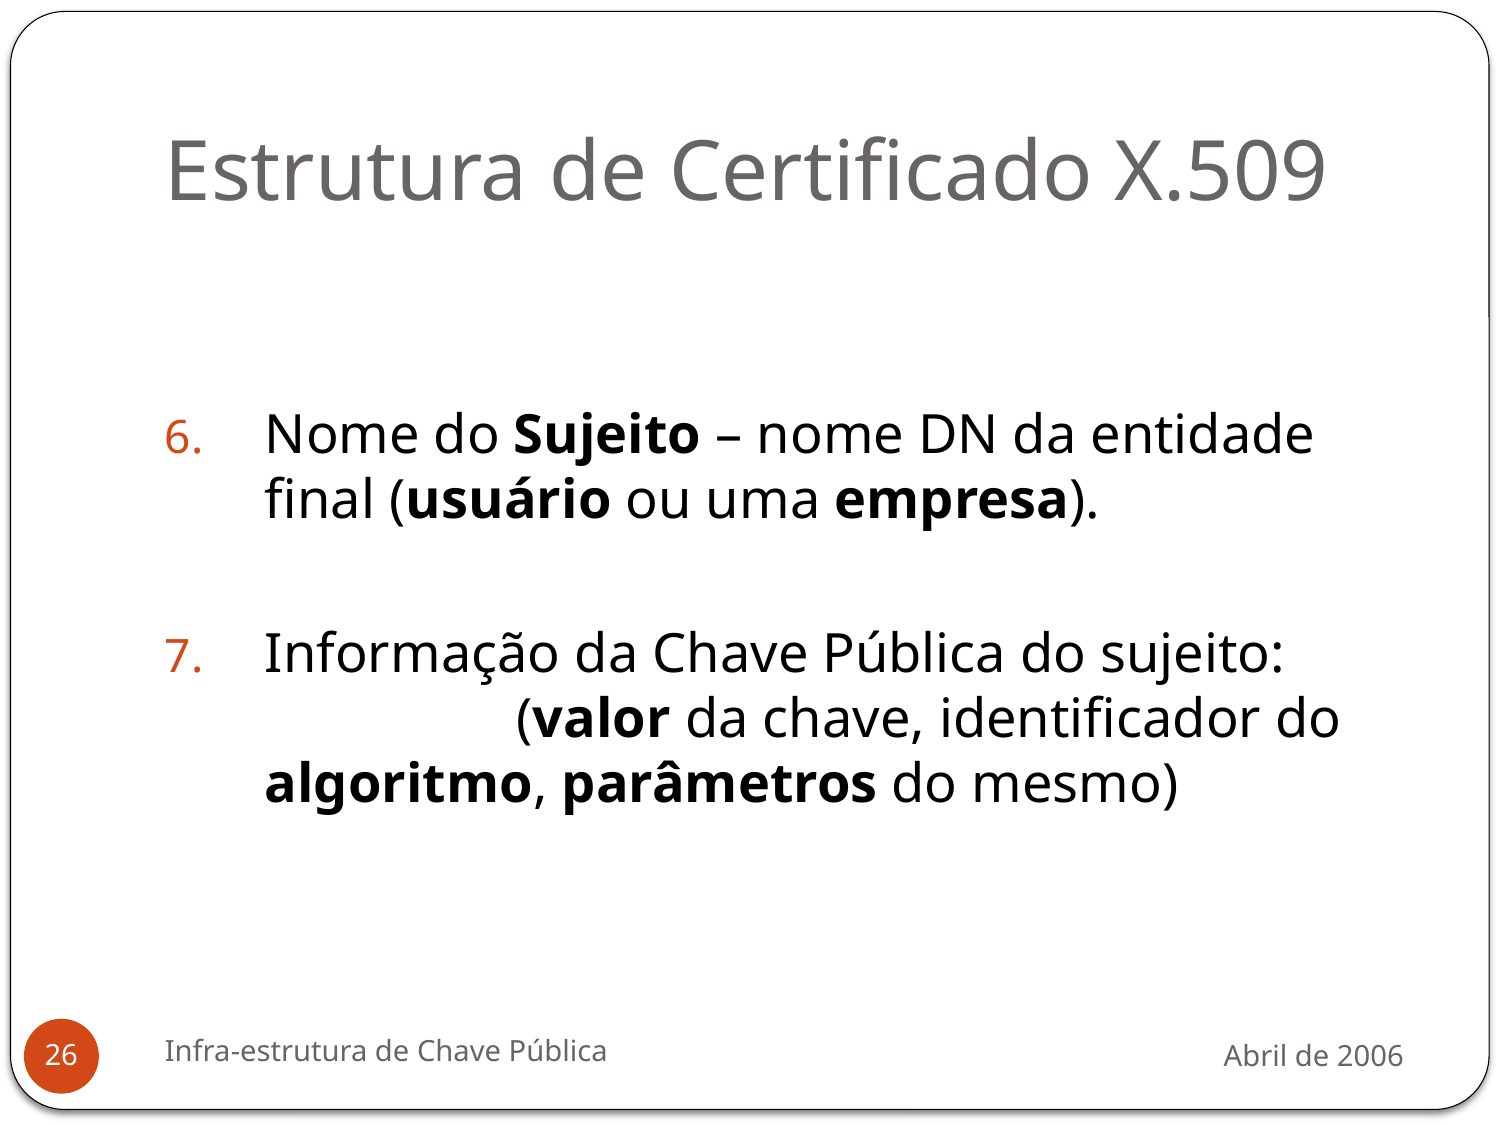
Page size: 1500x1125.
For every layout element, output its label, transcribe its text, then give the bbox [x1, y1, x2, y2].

list Nome do Sujeito – nome DN da entidade final (usuário ou uma empresa). Informação da Chave Pública do sujeito: (valor da chave, identificador do algoritmo, parâmetros do mesmo) [150, 237, 1425, 988]
slide_number 26 [23, 1018, 99, 1094]
footer Infra-estrutura de Chave Pública [150, 1012, 800, 1088]
slide_number Abril de 2006 [1012, 1015, 1419, 1094]
title Estrutura de Certificado X.509 [150, 45, 1425, 233]
